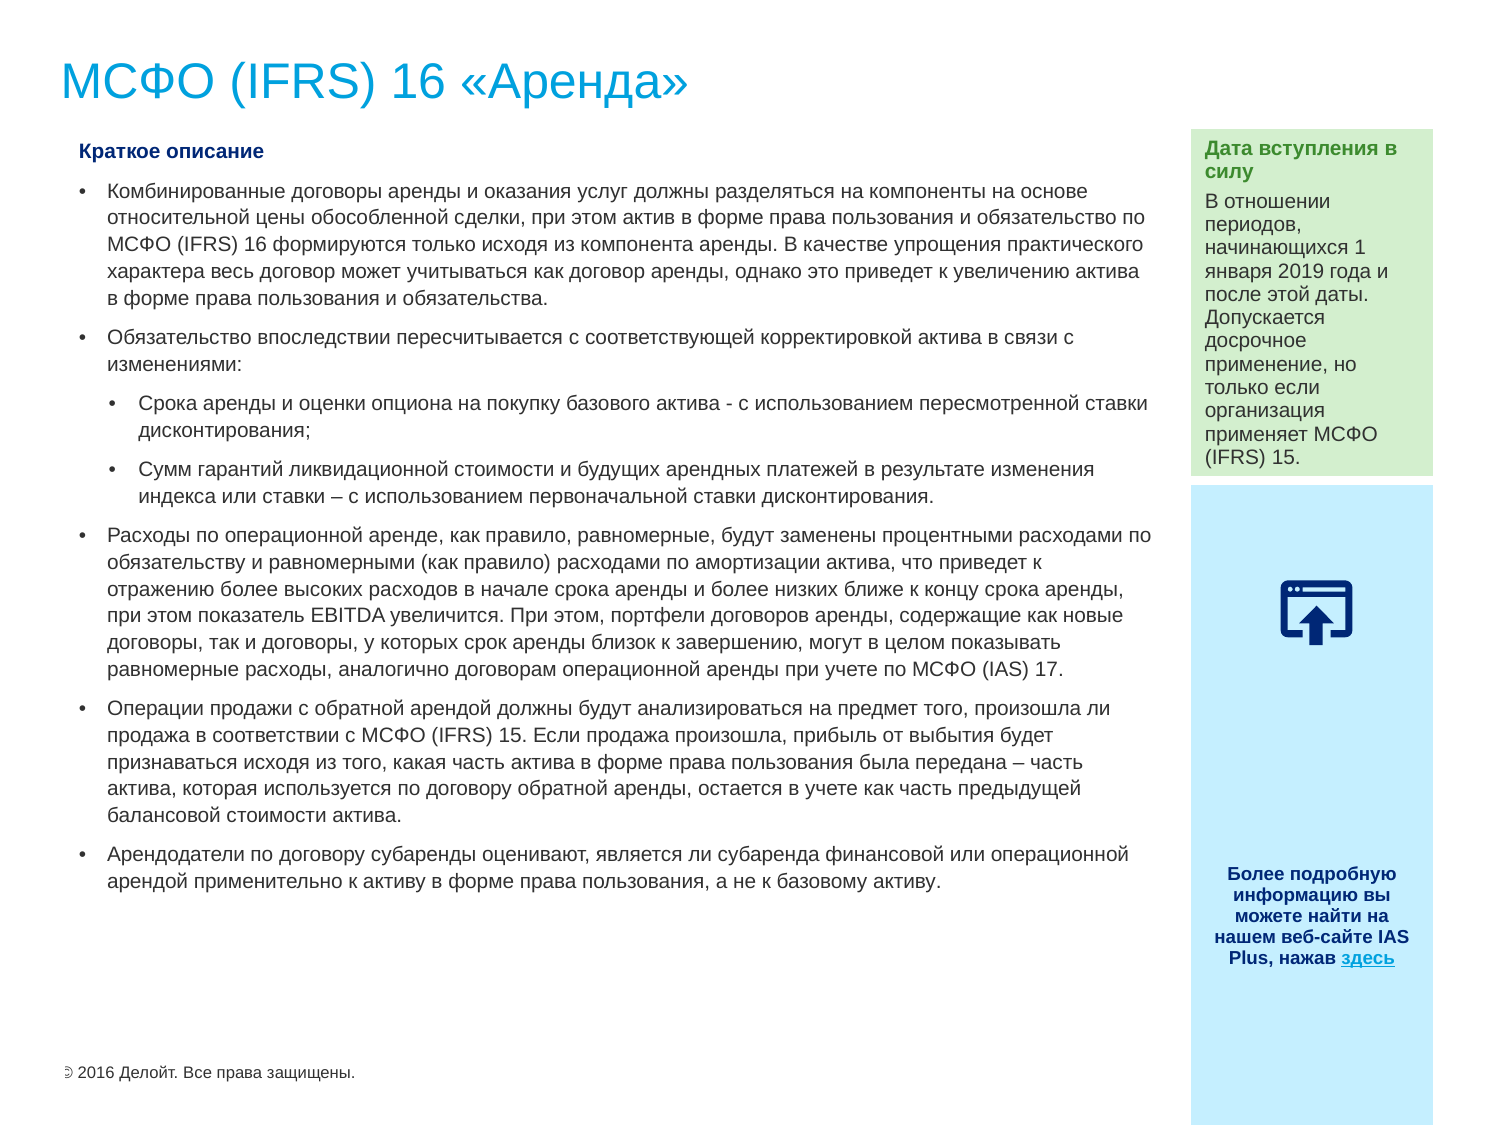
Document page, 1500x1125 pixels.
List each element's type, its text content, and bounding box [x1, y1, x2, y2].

text_box [1280, 580, 1353, 638]
text_box [1299, 605, 1334, 646]
table_cell Более подробную информацию вы можете найти на нашем веб-сайте IAS Plus, нажав здесь [1191, 485, 1433, 1125]
table_header Дата вступления в силу В отношении периодов, начинающихся 1 января 2019 года и после этой даты. Допускается досрочное применение, но только если организация применяет МСФО (IFRS) 15. [1191, 129, 1433, 476]
title МСФО (IFRS) 16 «Аренда» [60, 48, 1437, 121]
table_header Краткое описание Комбинированные договоры аренды и оказания услуг должны разделяться на компоненты на основе относительной цены обособленной сделки, при этом актив в форме права пользования и обязательство по МСФО (IFRS) 16 формируются только исходя из компонента аренды. В качестве упрощения практического характера весь договор может учитываться как договор аренды, однако это приведет к увеличению актива в форме права пользования и обязательства. Обязательство впоследствии пересчитывается с соответствующей корректировкой актива в связи с изменениями: Срока аренды и оценки опциона на покупку базового актива - с использованием пересмотренной ставки дисконтирования; Сумм гарантий ликвидационной стоимости и будущих арендных платежей в результате изменения индекса или ставки – с использованием первоначальной ставки дисконтирования. Расходы по операционной аренде, как правило, равномерные, будут заменены процентными расходами по обязательству и равномерными (как правило) расходами по амортизации актива, что приведет к отражению более высоких расходов в начале срока аренды и более низких ближе к концу срока аренды, при этом показатель EBITDA увеличится. При этом, портфели договоров аренды, содержащие как новые договоры, так и договоры, у которых срок аренды близок к завершению, могут в целом показывать равномерные расходы, аналогично договорам операционной аренды при учете по МСФО (IAS) 17. Операции продажи с обратной арендой должны будут анализироваться на предмет того, произошла ли продажа в соответствии с МСФО (IFRS) 15. Если продажа произошла, прибыль от выбытия будет признаваться исходя из того, какая часть актива в форме права пользования была передана – часть актива, которая используется по договору обратной аренды, остается в учете как часть предыдущей балансовой стоимости актива. Арендодатели по договору субаренды оценивают, является ли субаренда финансовой или операционной арендой применительно к активу в форме права пользования, а не к базовому активу. [65, 129, 1183, 1125]
